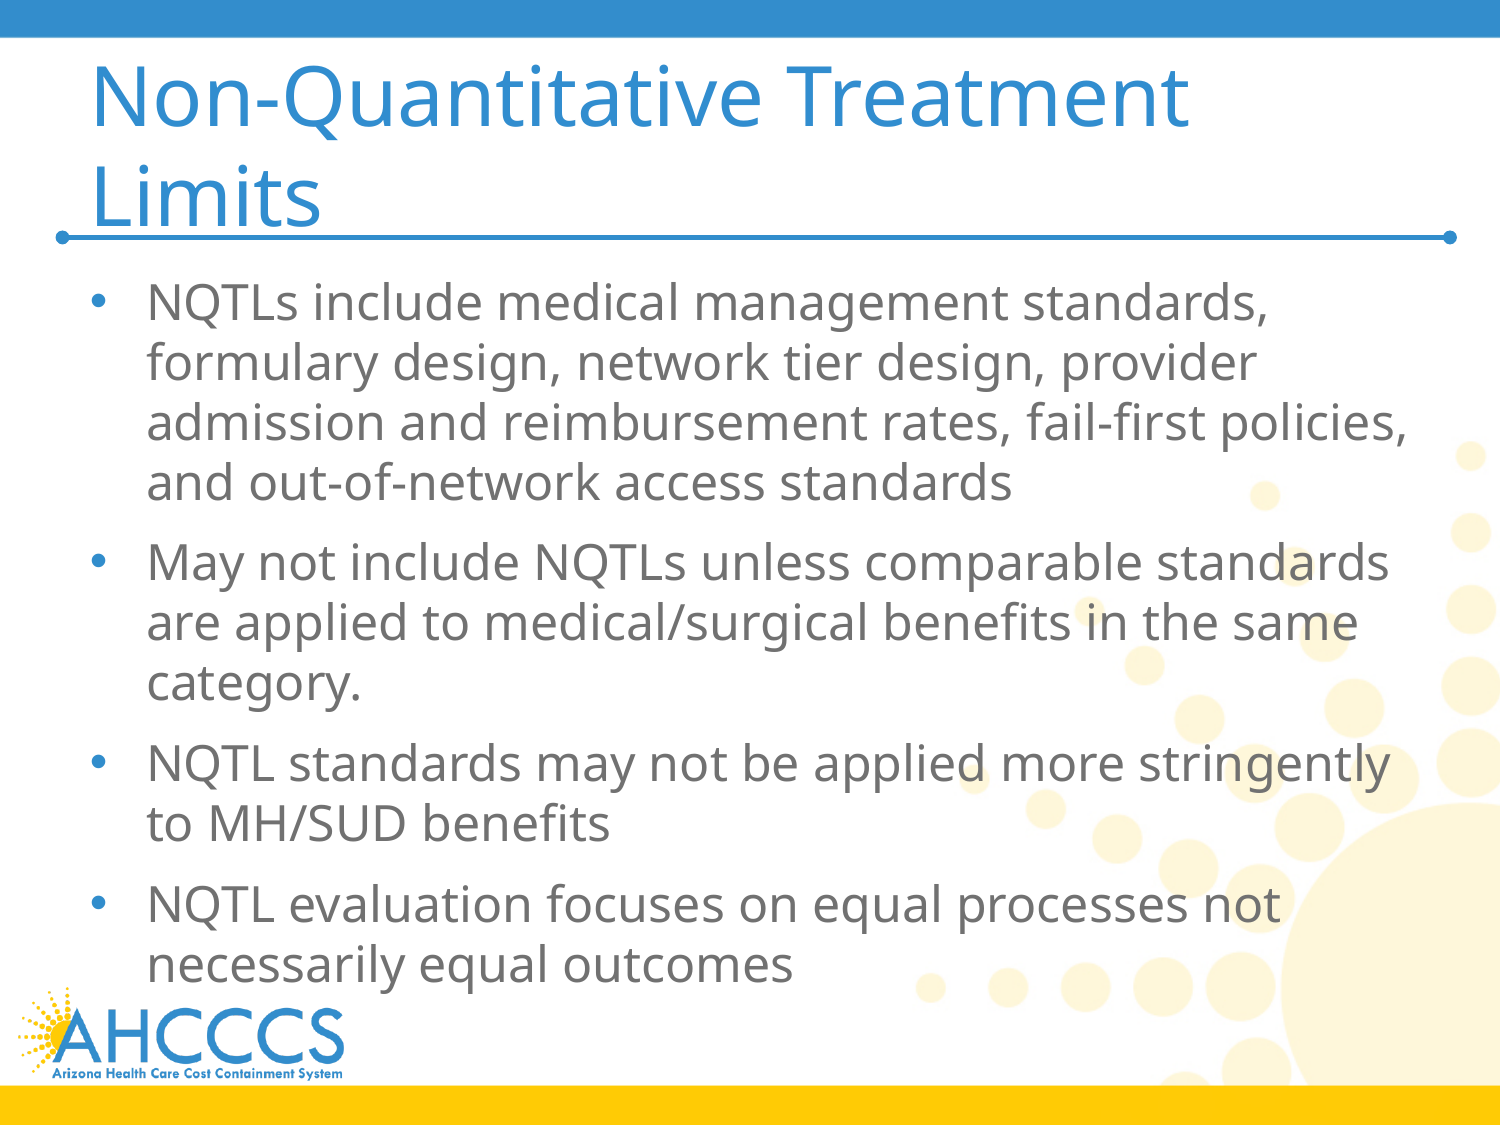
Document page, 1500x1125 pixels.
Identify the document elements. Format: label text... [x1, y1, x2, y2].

picture [0, 0, 1500, 1125]
title Non-Quantitative Treatment Limits [75, 50, 1438, 250]
list NQTLs include medical management standards, formulary design, network tier design, provider admission and reimbursement rates, fail-first policies, and out-of-network access standards May not include NQTLs unless comparable standards are applied to medical/surgical benefits in the same category. NQTL standards may not be applied more stringently to MH/SUD benefits NQTL evaluation focuses on equal processes not necessarily equal outcomes [75, 262, 1450, 980]
